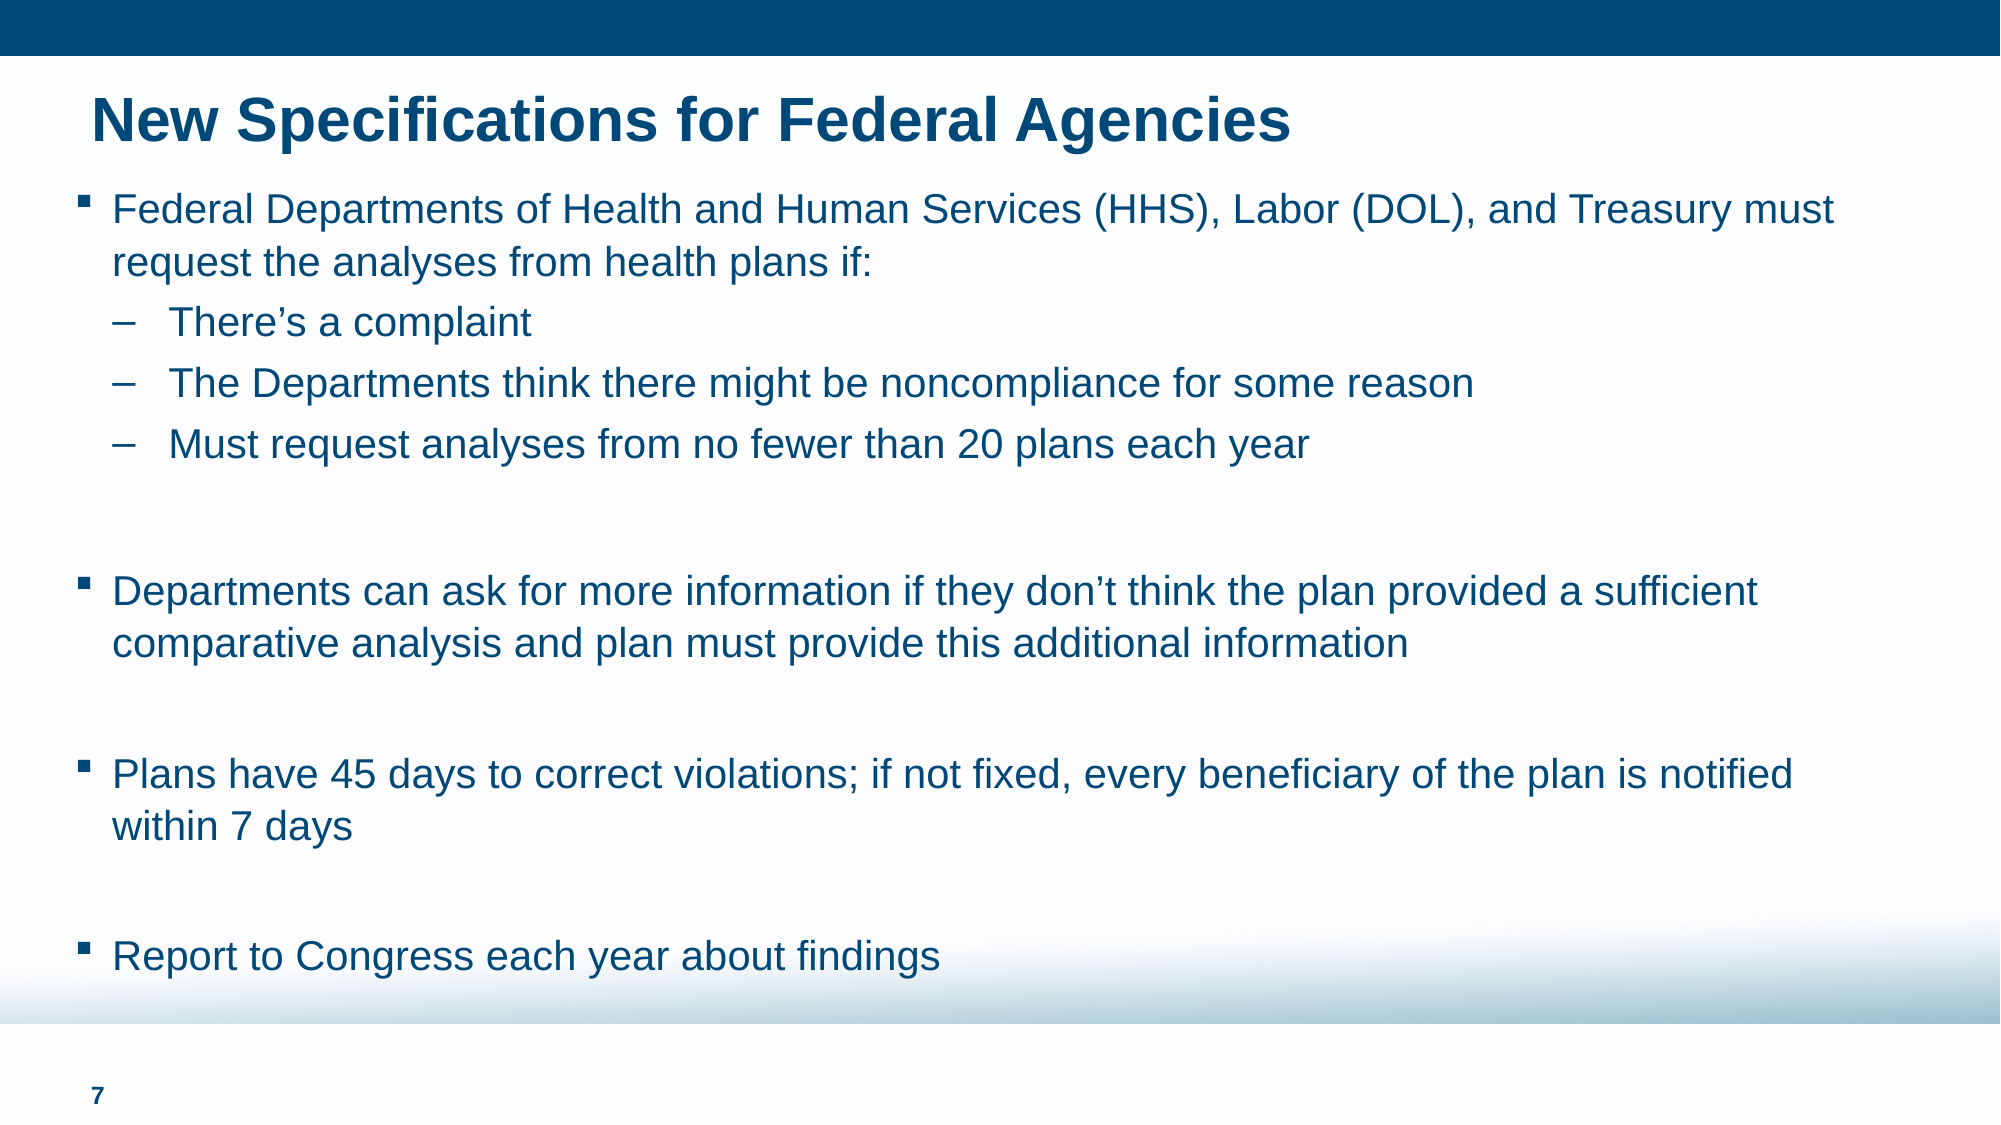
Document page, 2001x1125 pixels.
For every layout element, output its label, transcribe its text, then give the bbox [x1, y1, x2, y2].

picture [0, 56, 2000, 1024]
list Federal Departments of Health and Human Services (HHS), Labor (DOL), and Treasury must request the analyses from health plans if: There’s a complaint The Departments think there might be noncompliance for some reason Must request analyses from no fewer than 20 plans each year Departments can ask for more information if they don’t think the plan provided a sufficient comparative analysis and plan must provide this additional information Plans have 45 days to correct violations; if not fixed, every beneficiary of the plan is notified within 7 days Report to Congress each year about findings [74, 179, 1878, 985]
title New Specifications for Federal Agencies [90, 74, 1895, 155]
